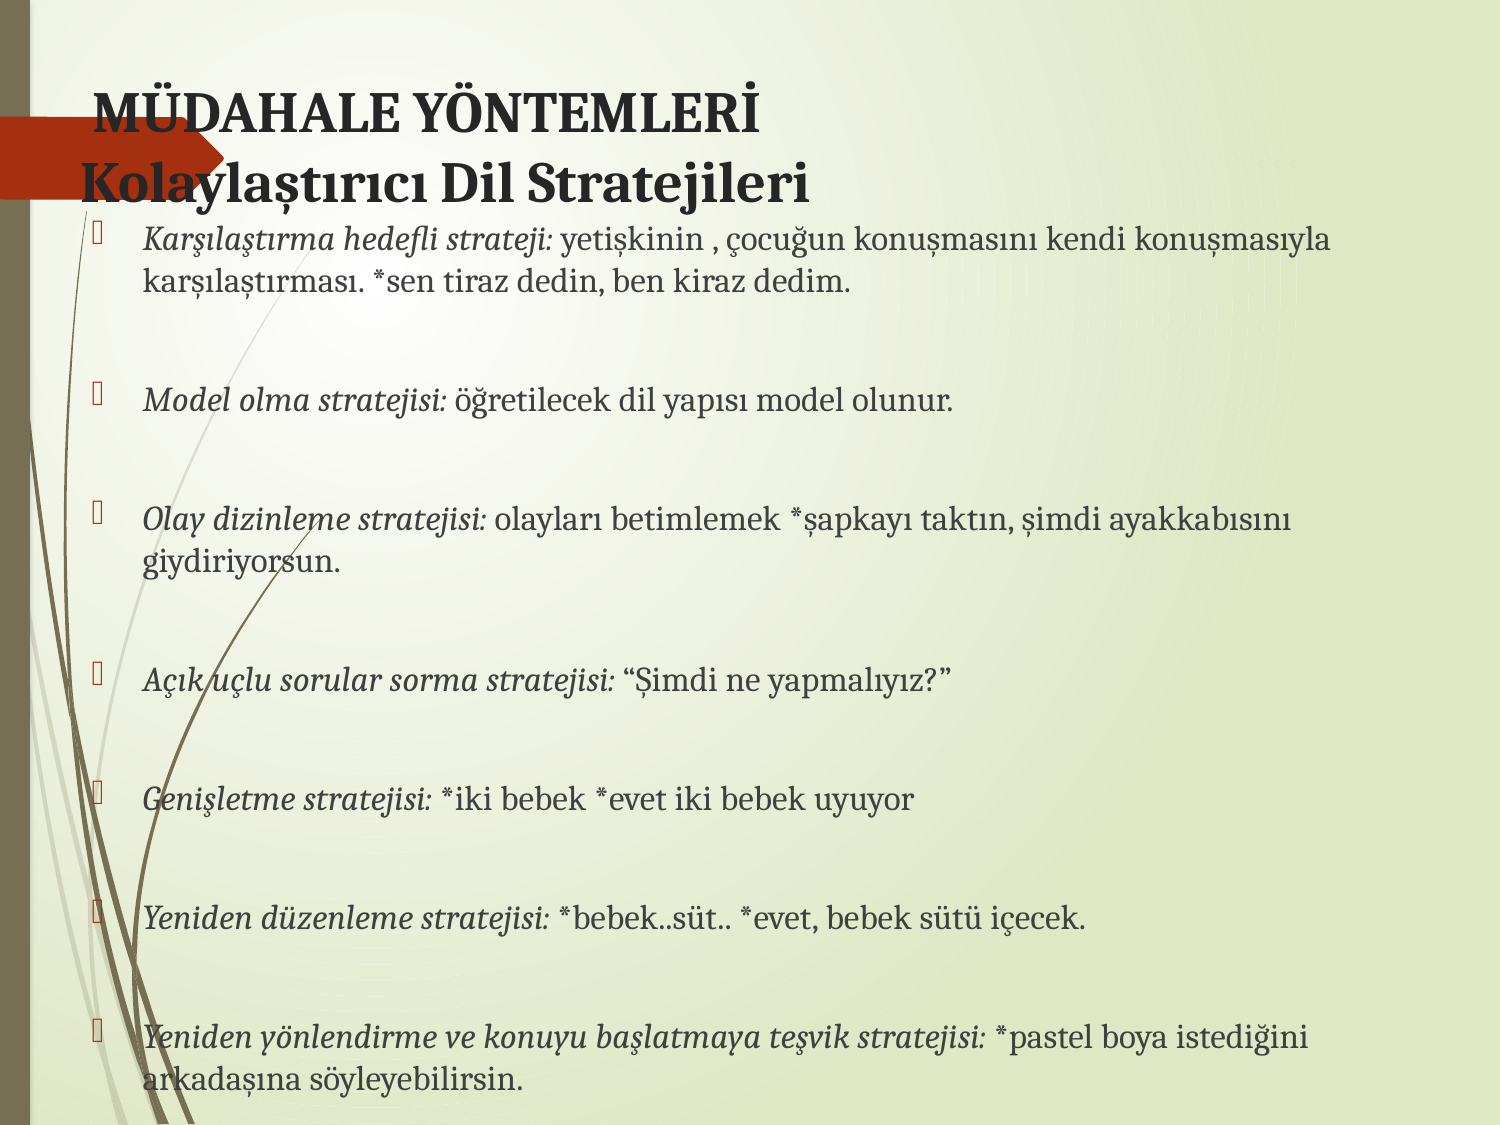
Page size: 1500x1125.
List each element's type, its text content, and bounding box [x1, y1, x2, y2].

title MÜDAHALE YÖNTEMLERİ Kolaylaştırıcı Dil Stratejileri [64, 66, 1400, 197]
list Karşılaştırma hedefli strateji: yetişkinin , çocuğun konuşmasını kendi konuşmasıyla karşılaştırması. *sen tiraz dedin, ben kiraz dedim. Model olma stratejisi: öğretilecek dil yapısı model olunur. Olay dizinleme stratejisi: olayları betimlemek *şapkayı taktın, şimdi ayakkabısını giydiriyorsun. Açık uçlu sorular sorma stratejisi: “Şimdi ne yapmalıyız?” Genişletme stratejisi: *iki bebek *evet iki bebek uyuyor Yeniden düzenleme stratejisi: *bebek..süt.. *evet, bebek sütü içecek. Yeniden yönlendirme ve konuyu başlatmaya teşvik stratejisi: *pastel boya istediğini arkadaşına söyleyebilirsin. [76, 208, 1412, 1112]
